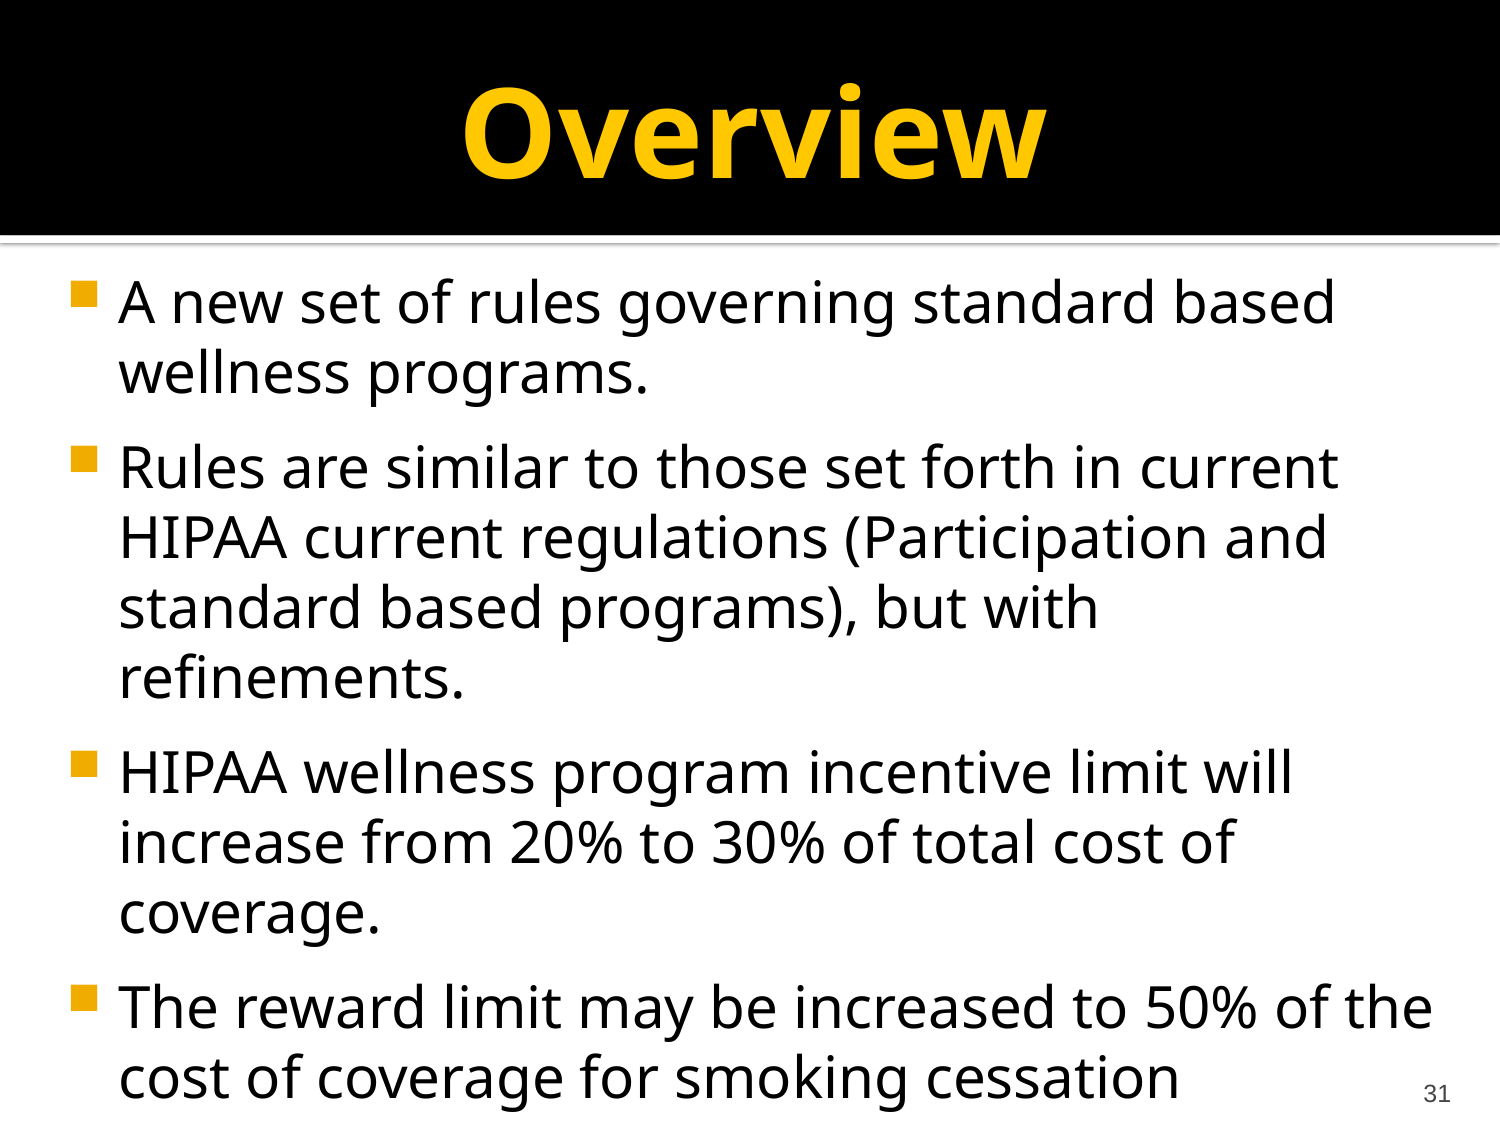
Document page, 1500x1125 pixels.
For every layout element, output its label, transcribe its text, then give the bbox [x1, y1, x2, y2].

slide_number 31 [1345, 1062, 1467, 1108]
list A new set of rules governing standard based wellness programs. Rules are similar to those set forth in current HIPAA current regulations (Participation and standard based programs), but with refinements. HIPAA wellness program incentive limit will increase from 20% to 30% of total cost of coverage. The reward limit may be increased to 50% of the cost of coverage for smoking cessation programs. [37, 249, 1475, 1100]
title Overview [75, 25, 1425, 231]
